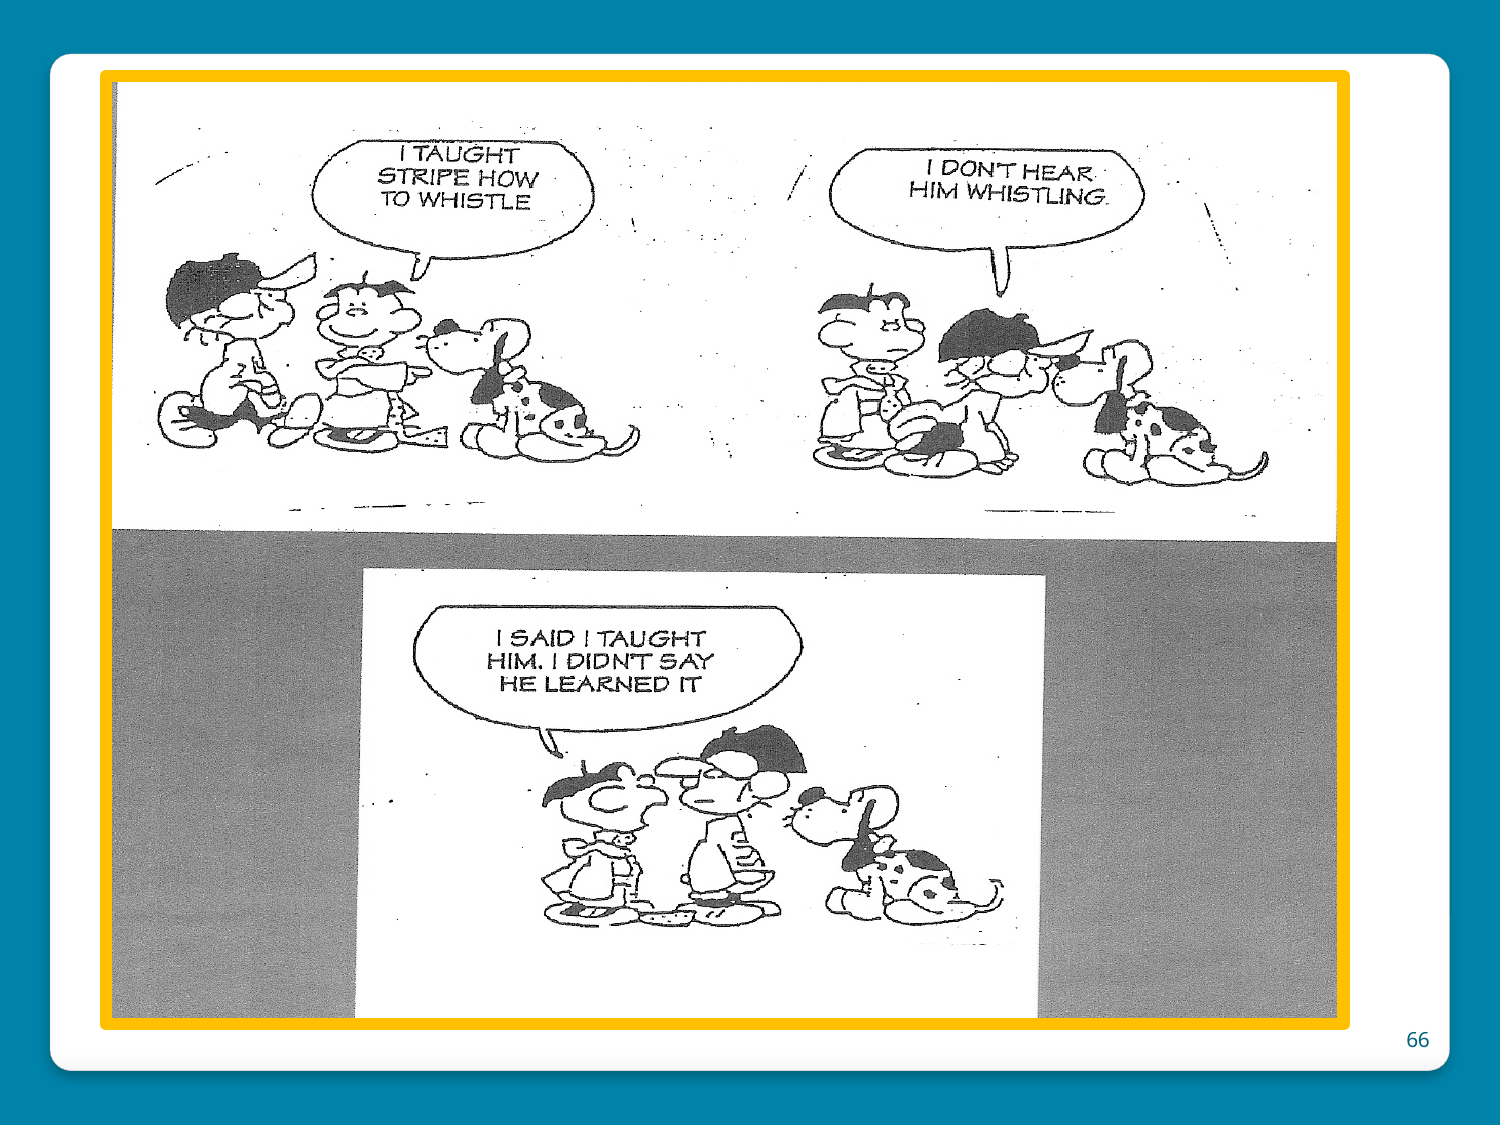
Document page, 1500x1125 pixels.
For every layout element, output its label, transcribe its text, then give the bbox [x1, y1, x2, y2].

picture [112, 82, 1338, 1019]
slide_number 66 [1369, 1002, 1445, 1063]
